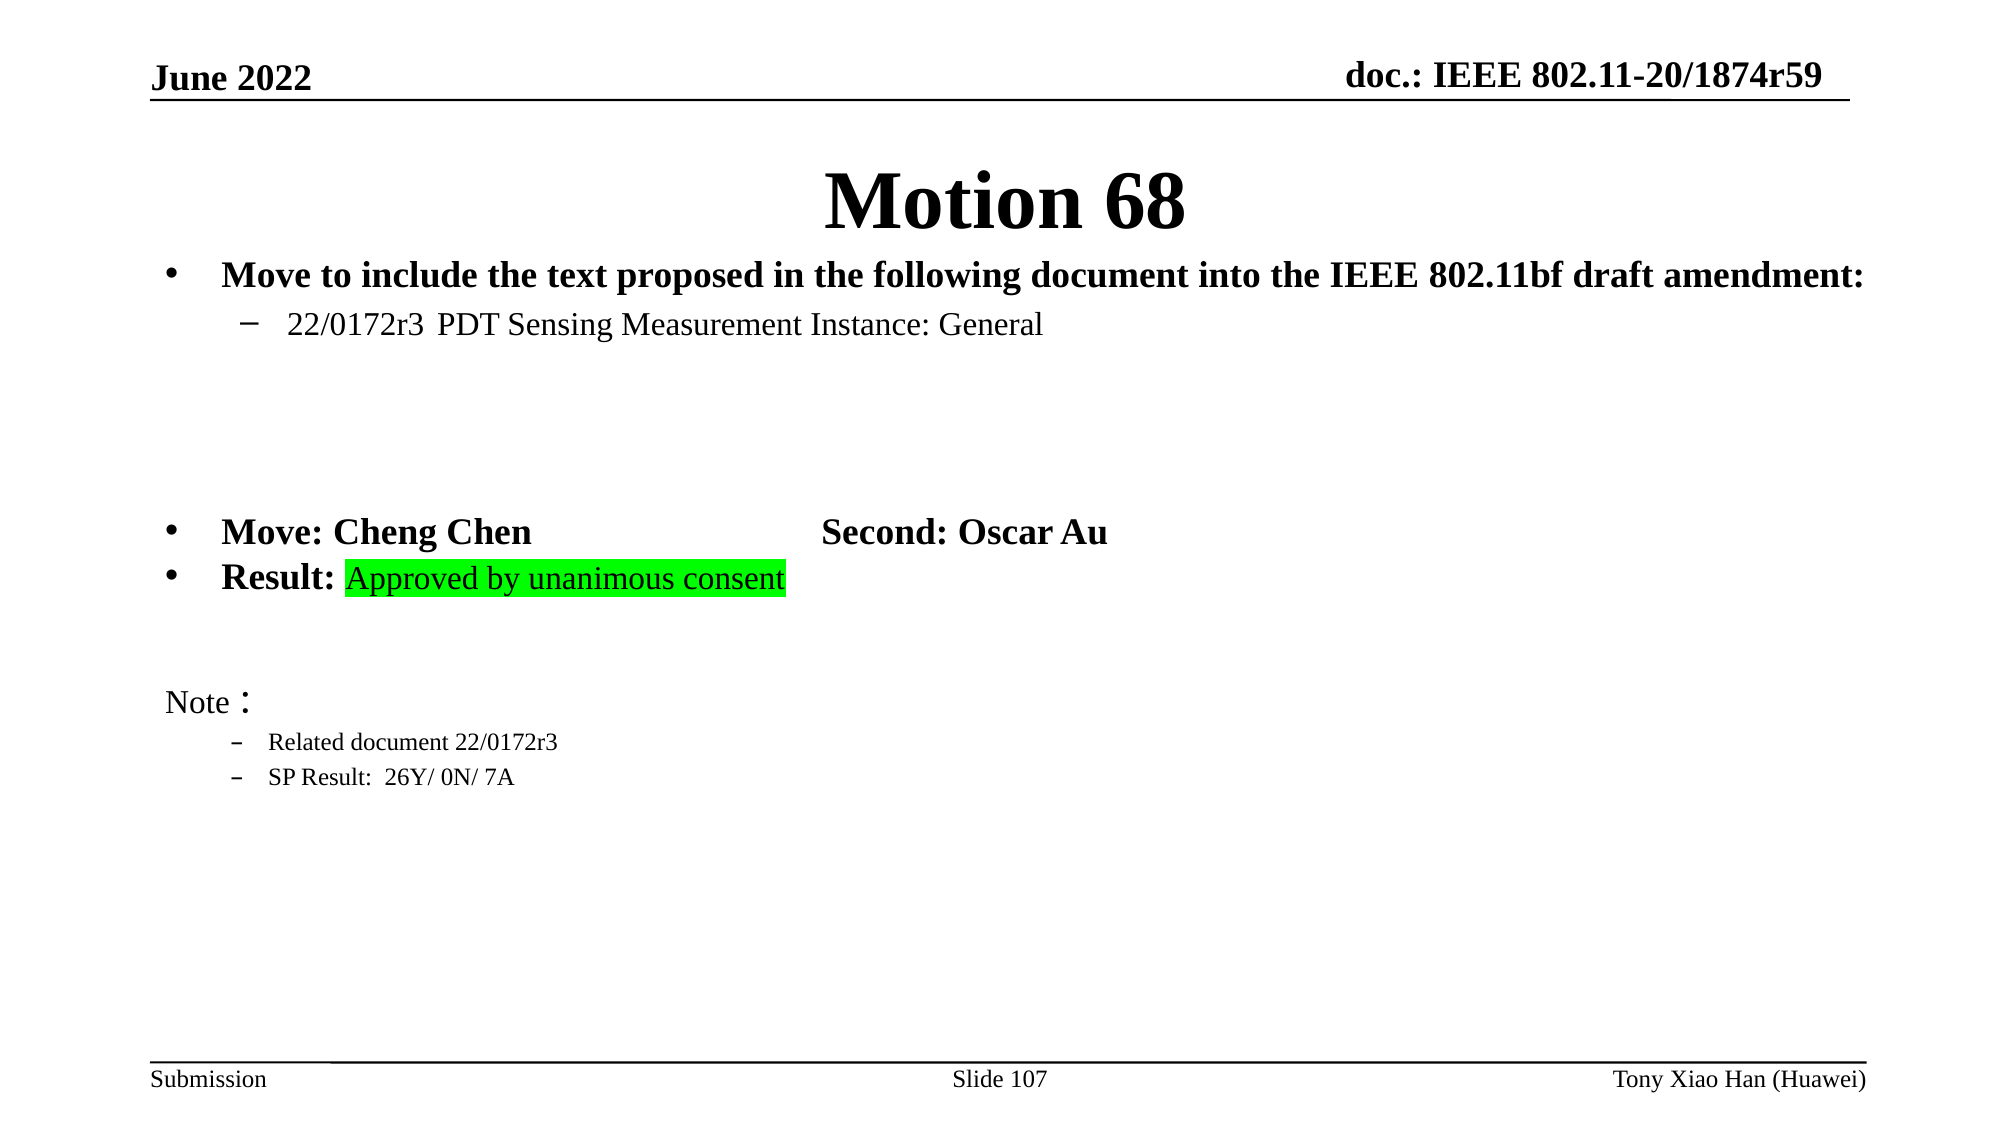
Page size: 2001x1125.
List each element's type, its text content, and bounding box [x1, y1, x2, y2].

text_box Move to include the text proposed in the following document into the IEEE 802.11bf draft amendment: 22/0172r3 PDT Sensing Measurement Instance: General Move: Cheng Chen Second: Oscar Au Result: Approved by unanimous consent Note： Related document 22/0172r3 SP Result: 26Y/ 0N/ 7A [150, 212, 1900, 900]
text_box Motion 68 [368, 137, 1644, 212]
